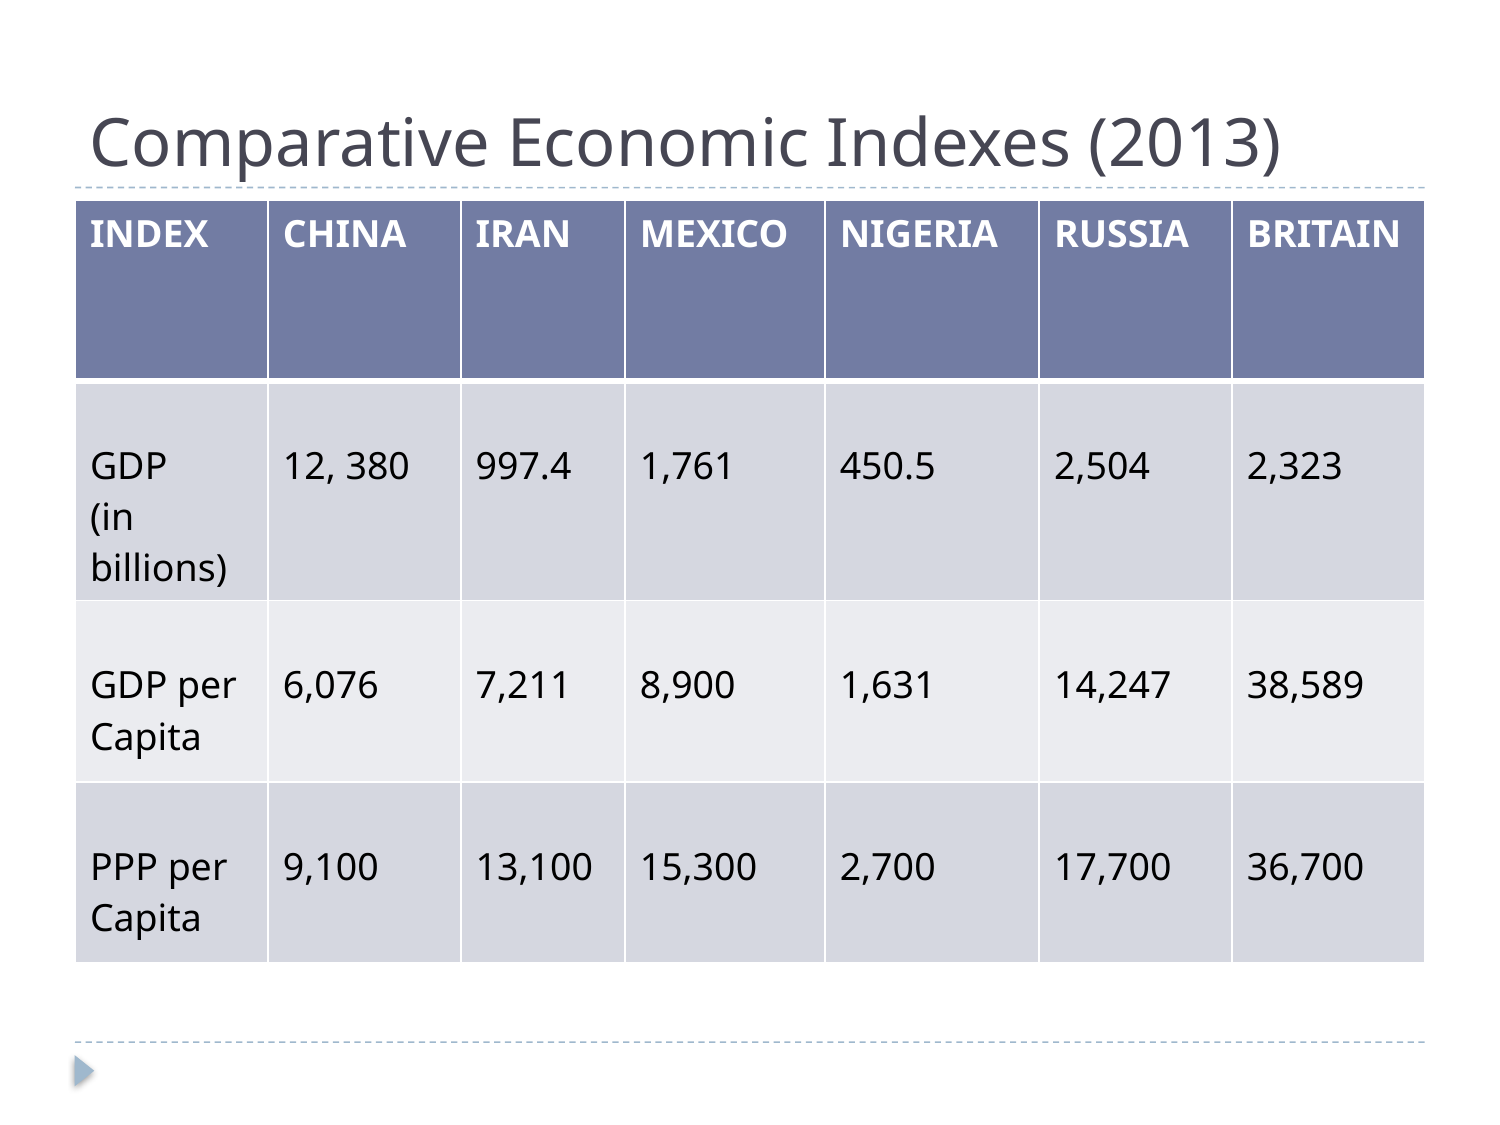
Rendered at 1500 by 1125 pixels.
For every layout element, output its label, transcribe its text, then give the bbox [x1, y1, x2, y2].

table_cell 1,631 [826, 601, 1038, 781]
table_cell 9,100 [269, 783, 460, 962]
table_cell 38,589 [1233, 601, 1424, 781]
table_header MEXICO [626, 201, 824, 378]
table_cell 13,100 [462, 783, 624, 962]
table_cell 12, 380 [269, 384, 460, 600]
table_header NIGERIA [826, 201, 1038, 378]
table_cell GDP per Capita [76, 601, 267, 781]
table_header INDEX [76, 201, 267, 378]
table_cell 1,761 [626, 384, 824, 600]
table_cell 14,247 [1040, 601, 1231, 781]
table_cell 8,900 [626, 601, 824, 781]
table_cell 2,700 [826, 783, 1038, 962]
table_header BRITAIN [1233, 201, 1424, 378]
table_cell GDP (in billions) [76, 384, 267, 600]
table_cell 7,211 [462, 601, 624, 781]
table_header IRAN [462, 201, 624, 378]
table_cell 997.4 [462, 384, 624, 600]
table_cell 15,300 [626, 783, 824, 962]
table_cell 450.5 [826, 384, 1038, 600]
table_cell 2,323 [1233, 384, 1424, 600]
table_cell 2,504 [1040, 384, 1231, 600]
table_header RUSSIA [1040, 201, 1231, 378]
table_cell 17,700 [1040, 783, 1231, 962]
table_cell 6,076 [269, 601, 460, 781]
table_cell 36,700 [1233, 783, 1424, 962]
title Comparative Economic Indexes (2013) [75, 24, 1425, 188]
table_header CHINA [269, 201, 460, 378]
table_cell PPP per Capita [76, 783, 267, 962]
